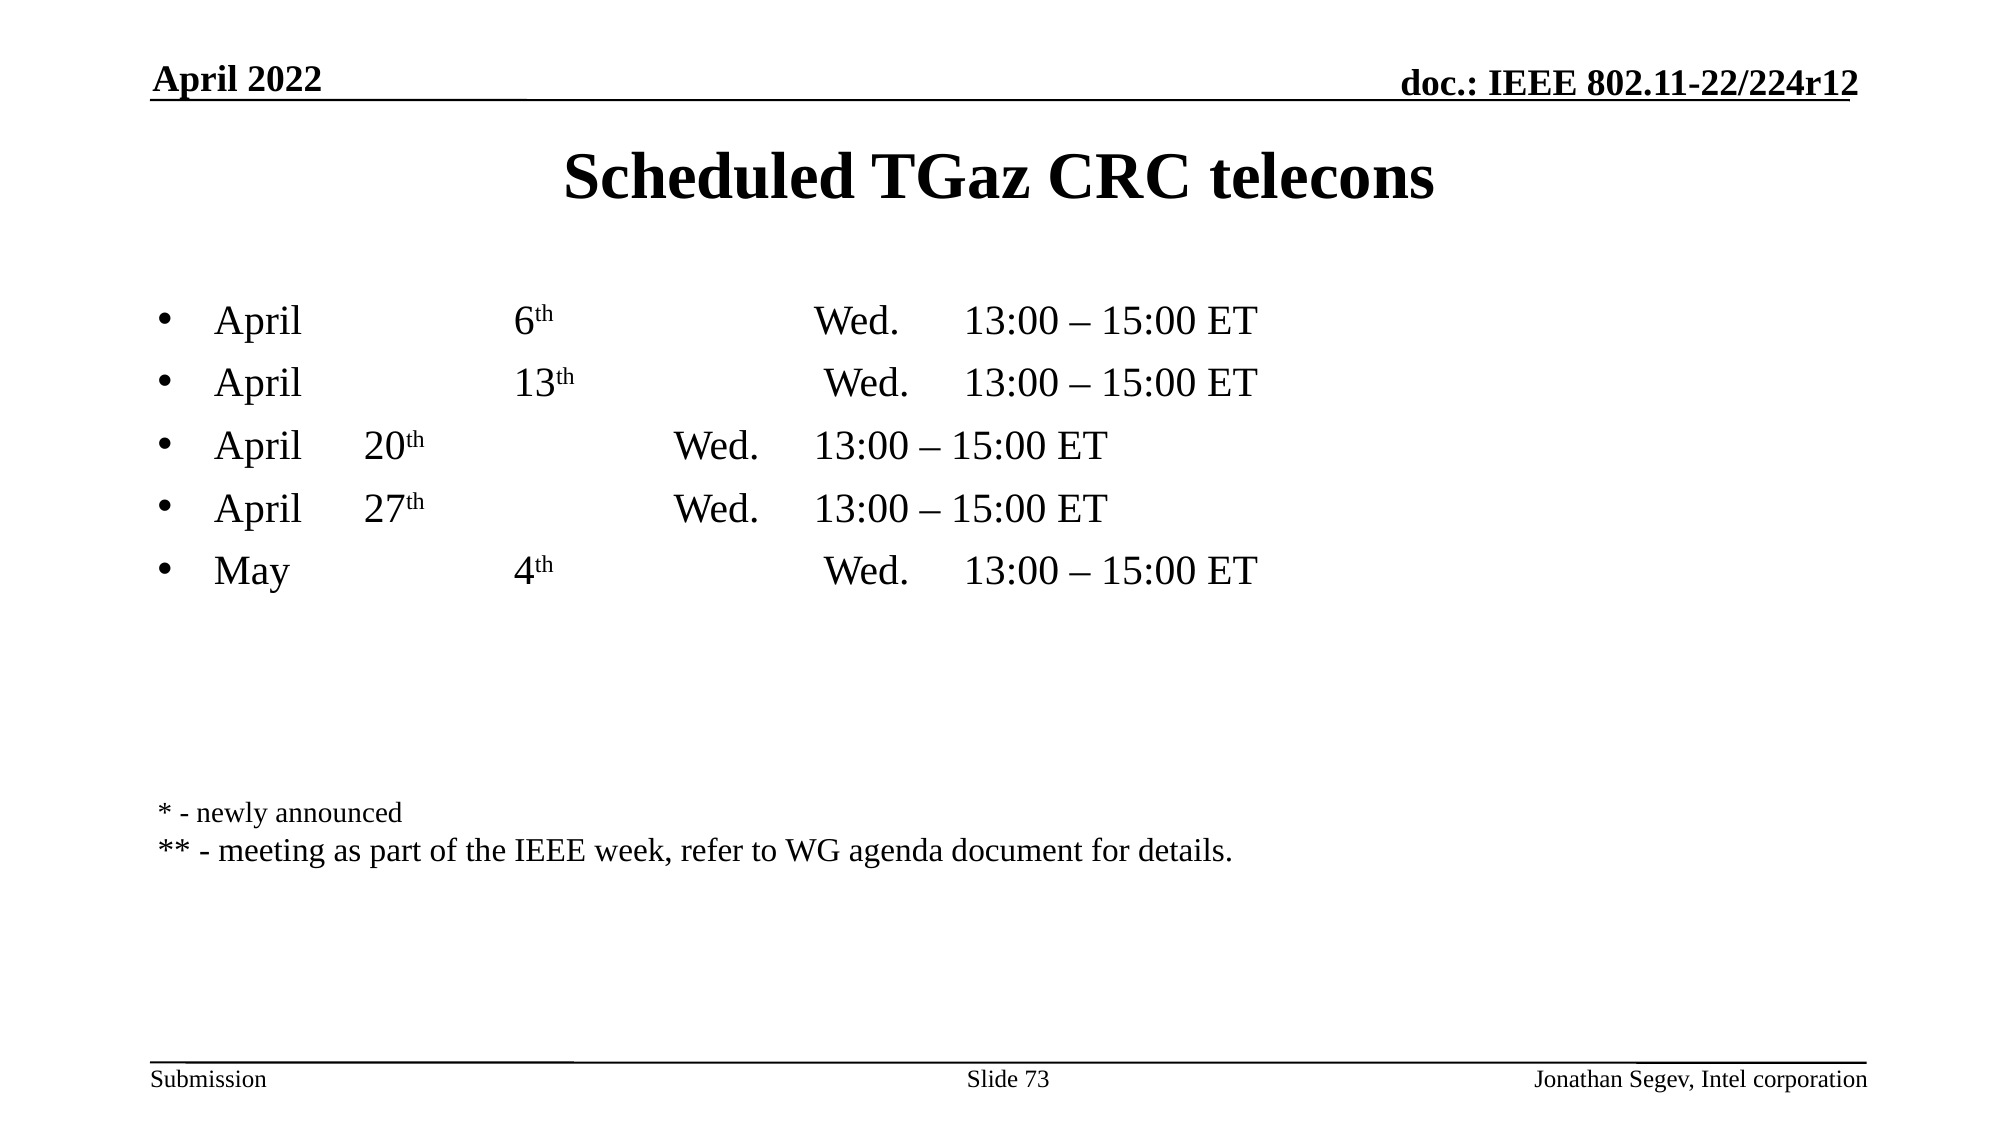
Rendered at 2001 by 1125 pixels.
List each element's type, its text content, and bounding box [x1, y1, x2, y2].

title Scheduled TGaz CRC telecons [149, 112, 1850, 232]
text_box * - newly announced ** - meeting as part of the IEEE week, refer to WG agenda document for details. [142, 785, 1897, 876]
footer Jonathan Segev, Intel corporation [1171, 1061, 1869, 1093]
slide_number Slide 73 [950, 1061, 1067, 1123]
text_box April 6th Wed. 13:00 – 15:00 ET April 13th Wed. 13:00 – 15:00 ET April 20th Wed. 13:00 – 15:00 ET April 27th Wed. 13:00 – 15:00 ET May 4th Wed. 13:00 – 15:00 ET [142, 285, 1815, 637]
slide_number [152, 54, 563, 100]
